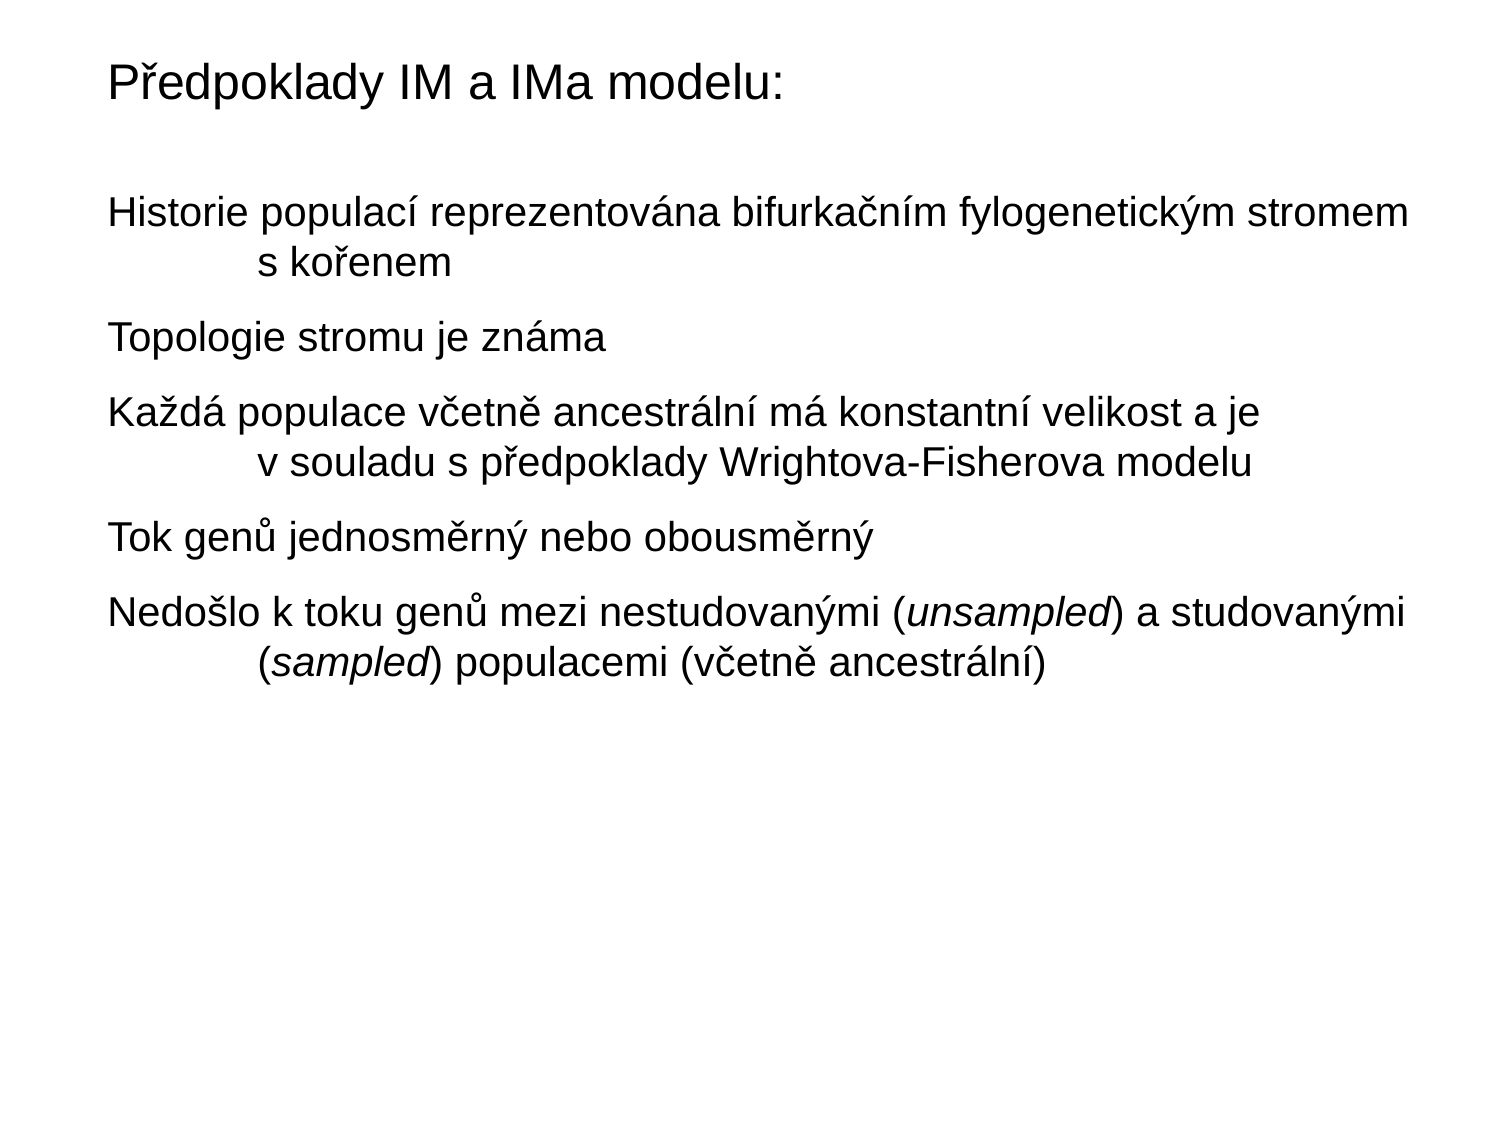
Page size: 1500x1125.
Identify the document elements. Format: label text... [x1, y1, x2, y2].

text_box Předpoklady IM a IMa modelu: Historie populací reprezentována bifurkačním fylogenetickým stromem s kořenem Topologie stromu je známa Každá populace včetně ancestrální má konstantní velikost a je v souladu s předpoklady Wrightova-Fisherova modelu Tok genů jednosměrný nebo obousměrný Nedošlo k toku genů mezi nestudovanými (unsampled) a studovanými (sampled) populacemi (včetně ancestrální) [92, 42, 1437, 693]
